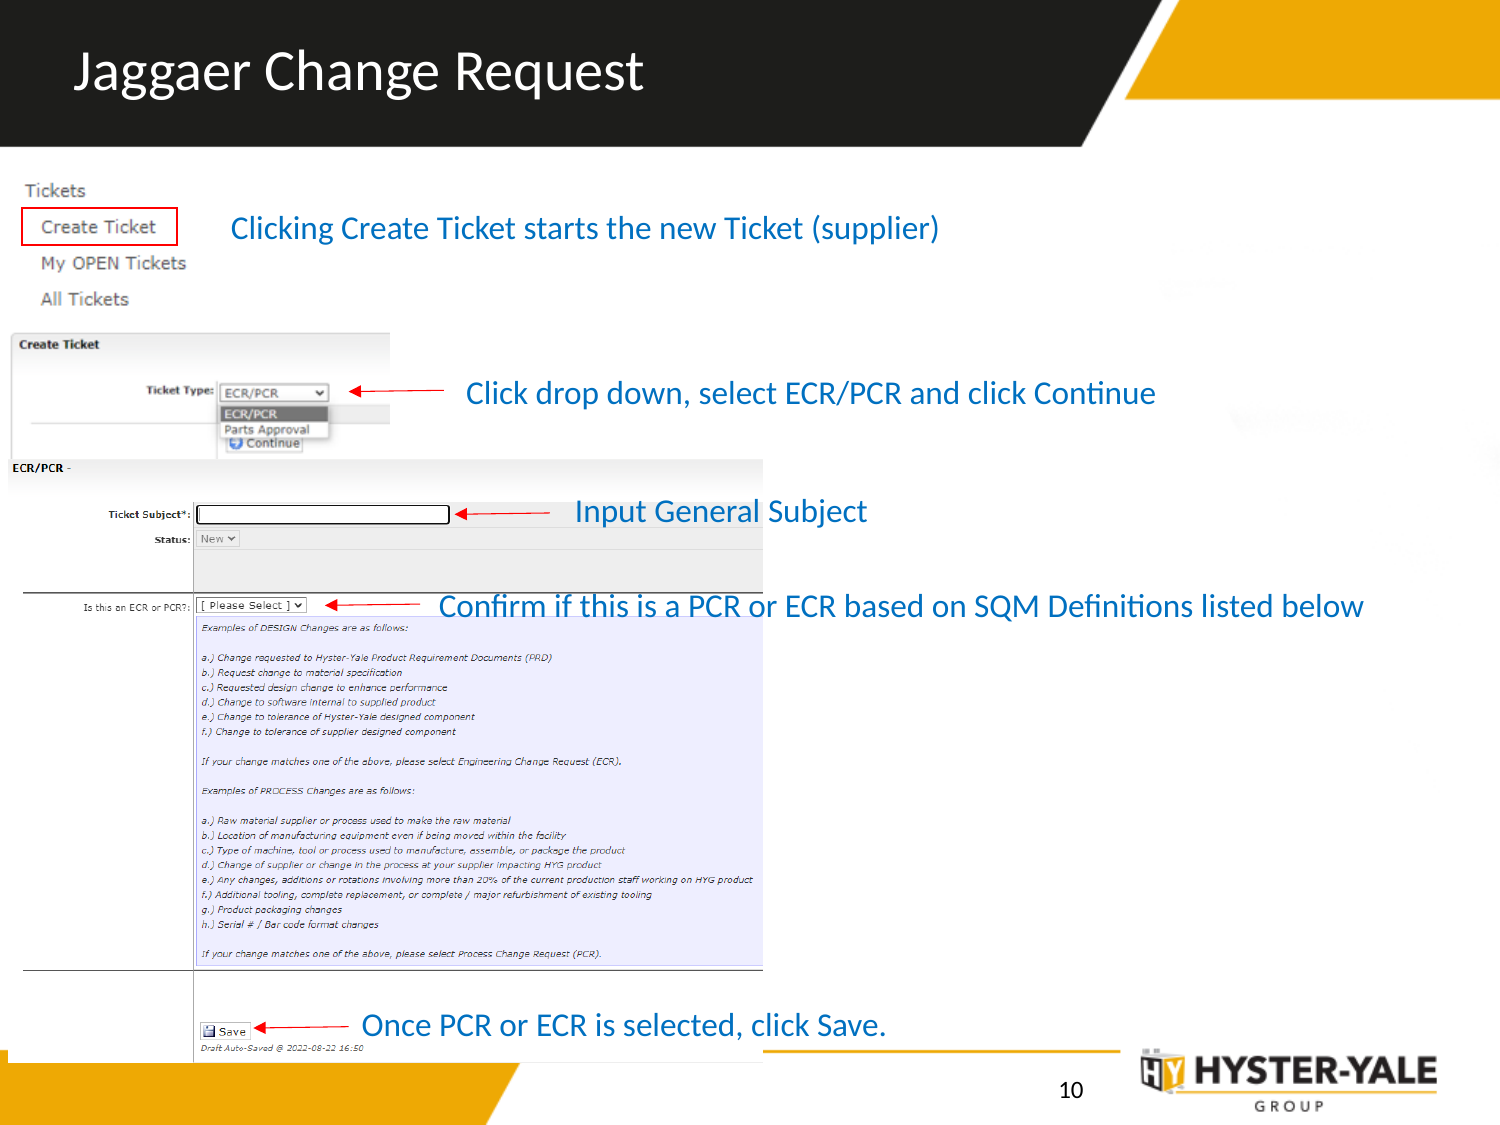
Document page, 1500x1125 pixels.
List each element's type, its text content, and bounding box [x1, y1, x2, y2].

text_box Once PCR or ECR is selected, click Save. [763, 995, 1223, 1051]
slide_number 10 [1022, 1058, 1120, 1119]
picture [0, 0, 1500, 1125]
text_box Input General Subject [763, 481, 1436, 537]
text_box Click drop down, select ECR/PCR and click Continue [451, 363, 1328, 419]
text_box Clicking Create Ticket starts the new Ticket (supplier) [216, 198, 985, 254]
text_box Confirm if this is a PCR or ECR based on SQM Definitions listed below [763, 577, 1444, 632]
title Jaggaer Change Request [58, 20, 1072, 123]
